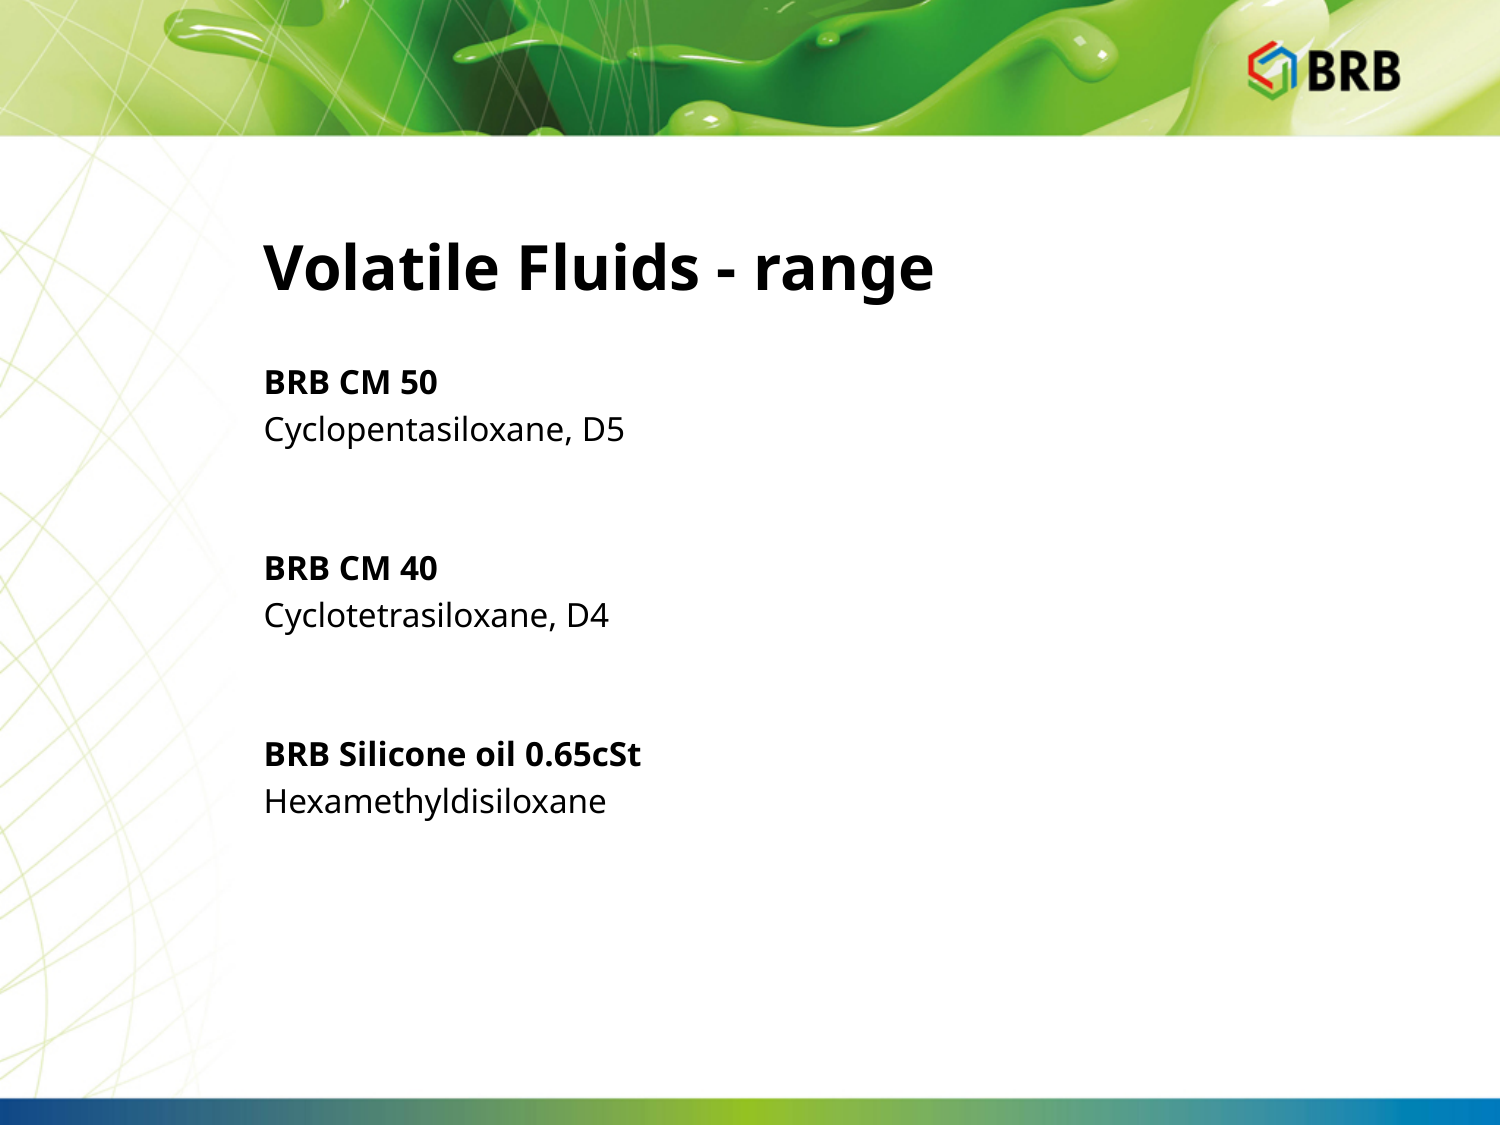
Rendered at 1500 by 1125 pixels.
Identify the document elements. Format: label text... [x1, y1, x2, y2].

list BRB CM 50 Cyclopentasiloxane, D5 BRB CM 40 Cyclotetrasiloxane, D4 BRB Silicone oil 0.65cSt Hexamethyldisiloxane [263, 361, 1402, 1005]
picture [0, 0, 1500, 1125]
title Volatile Fluids - range [263, 227, 1402, 361]
